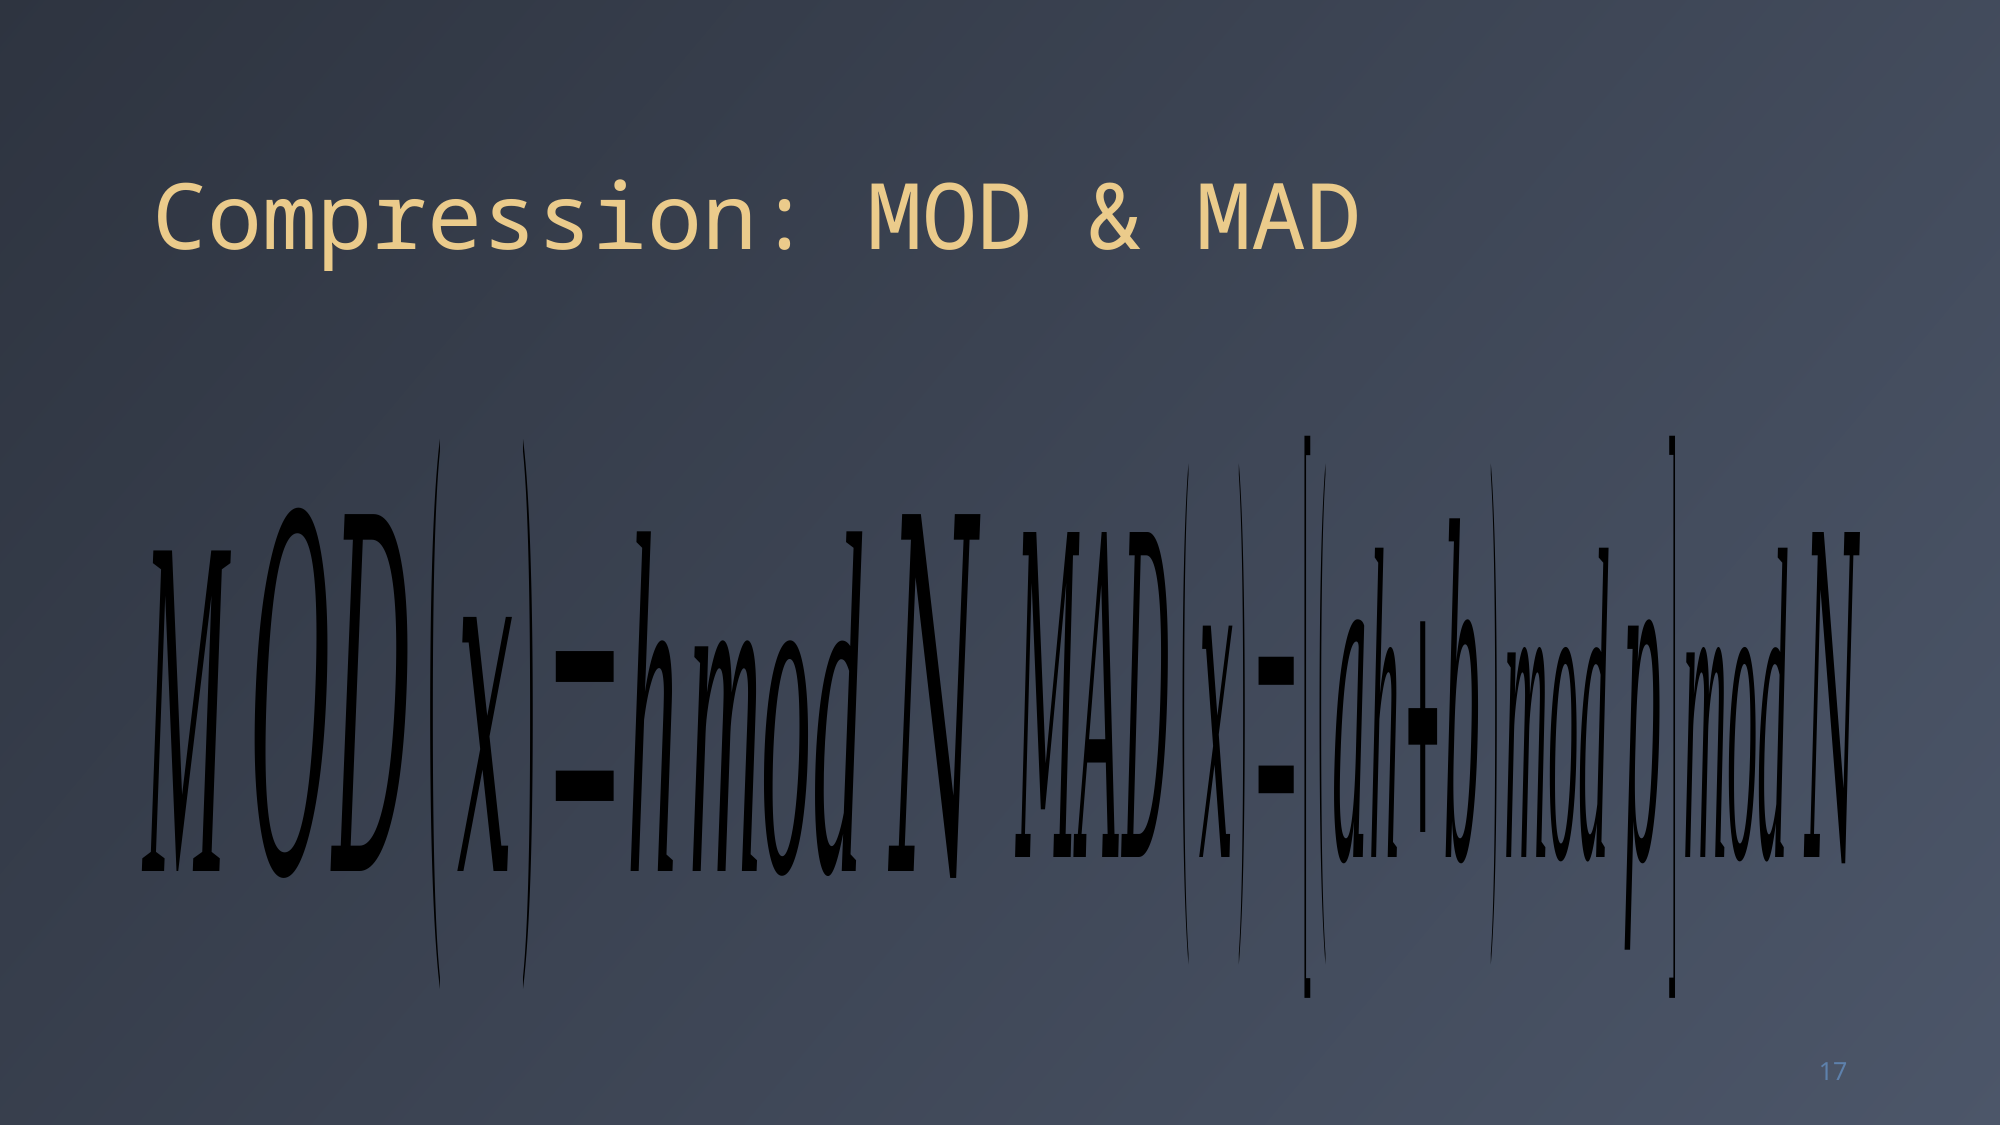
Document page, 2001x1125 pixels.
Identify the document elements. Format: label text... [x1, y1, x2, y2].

title Compression: MOD & MAD [137, 59, 1863, 278]
slide_number 17 [1738, 1042, 1863, 1103]
